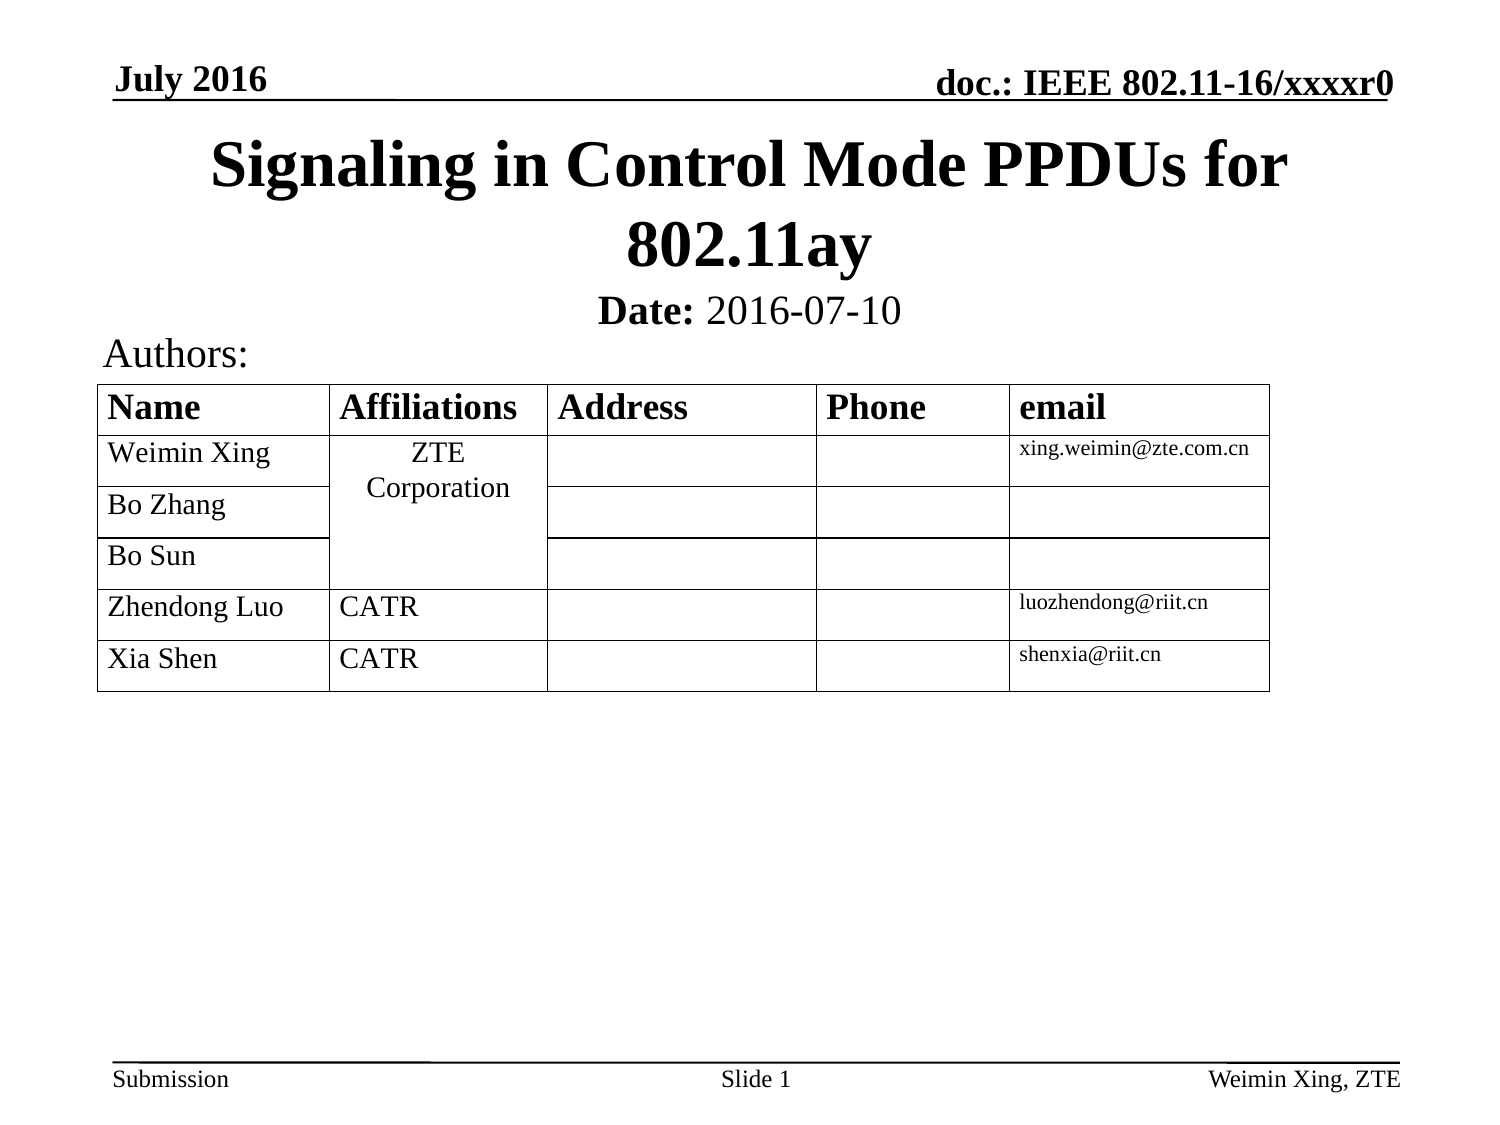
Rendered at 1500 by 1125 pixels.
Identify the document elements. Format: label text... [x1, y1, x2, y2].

list Date: 2016-07-10 [112, 274, 1388, 341]
slide_number Slide 1 [712, 1061, 800, 1123]
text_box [83, 383, 1297, 736]
title Signaling in Control Mode PPDUs for 802.11ay [112, 112, 1388, 274]
text_box Authors: [87, 318, 325, 381]
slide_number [114, 54, 493, 100]
footer Weimin Xing, ZTE [902, 1061, 1402, 1093]
